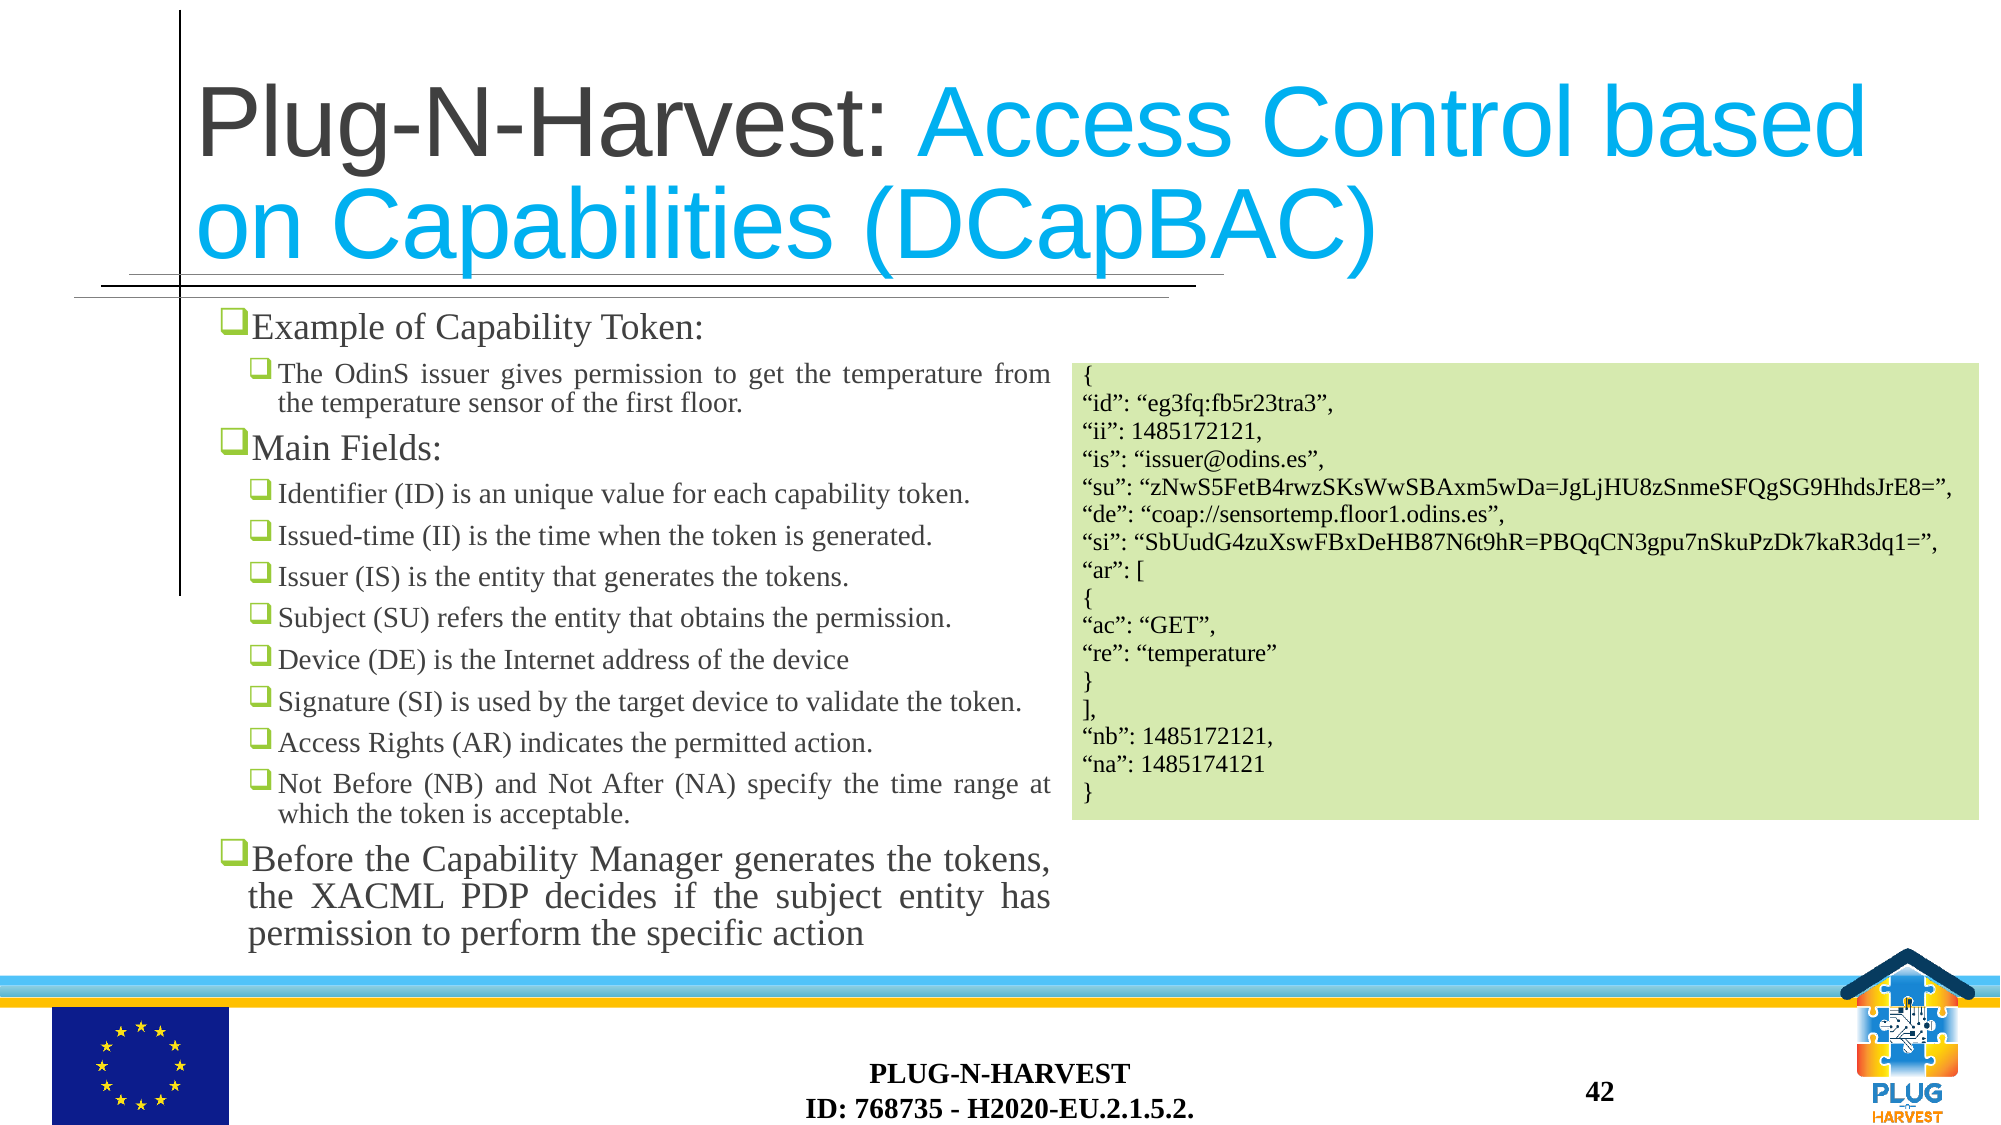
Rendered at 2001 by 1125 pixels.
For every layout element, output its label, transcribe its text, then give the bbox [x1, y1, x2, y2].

title Plug-N-Harvest: Access Control based on Capabilities (DCapBAC) [180, 47, 1957, 287]
slide_number 42 [1414, 1059, 1631, 1120]
picture [1814, 945, 2001, 1125]
picture [52, 1007, 229, 1125]
text_box Example of Capability Token: The OdinS issuer gives permission to get the temperature from the temperature sensor of the first floor. Main Fields: Identifier (ID) is an unique value for each capability token. Issued-time (II) is the time when the token is generated. Issuer (IS) is the entity that generates the tokens. Subject (SU) refers the entity that obtains the permission. Device (DE) is the Internet address of the device Signature (SI) is used by the target device to validate the token. Access Rights (AR) indicates the permitted action. Not Before (NB) and Not After (NA) specify the time range at which the token is acceptable. Before the Capability Manager generates the tokens, the XACML PDP decides if the subject entity has permission to perform the specific action [184, 302, 1053, 963]
footer PLUG-N-HARVEST ID: 768735 - H2020-EU.2.1.5.2. [604, 1059, 1396, 1120]
table_header { “id”: “eg3fq:fb5r23tra3”, “ii”: 1485172121, “is”: “issuer@odins.es”, “su”: “zNwS5FetB4rwzSKsWwSBAxm5wDa=JgLjHU8zSnmeSFQgSG9HhdsJrE8=”, “de”: “coap://sensortemp.floor1.odins.es”, “si”: “SbUudG4zuXswFBxDeHB87N6t9hR=PBQqCN3gpu7nSkuPzDk7kaR3dq1=”, “ar”: [ { “ac”: “GET”, “re”: “temperature” } ], “nb”: 1485172121, “na”: 1485174121 } [1072, 363, 1979, 820]
